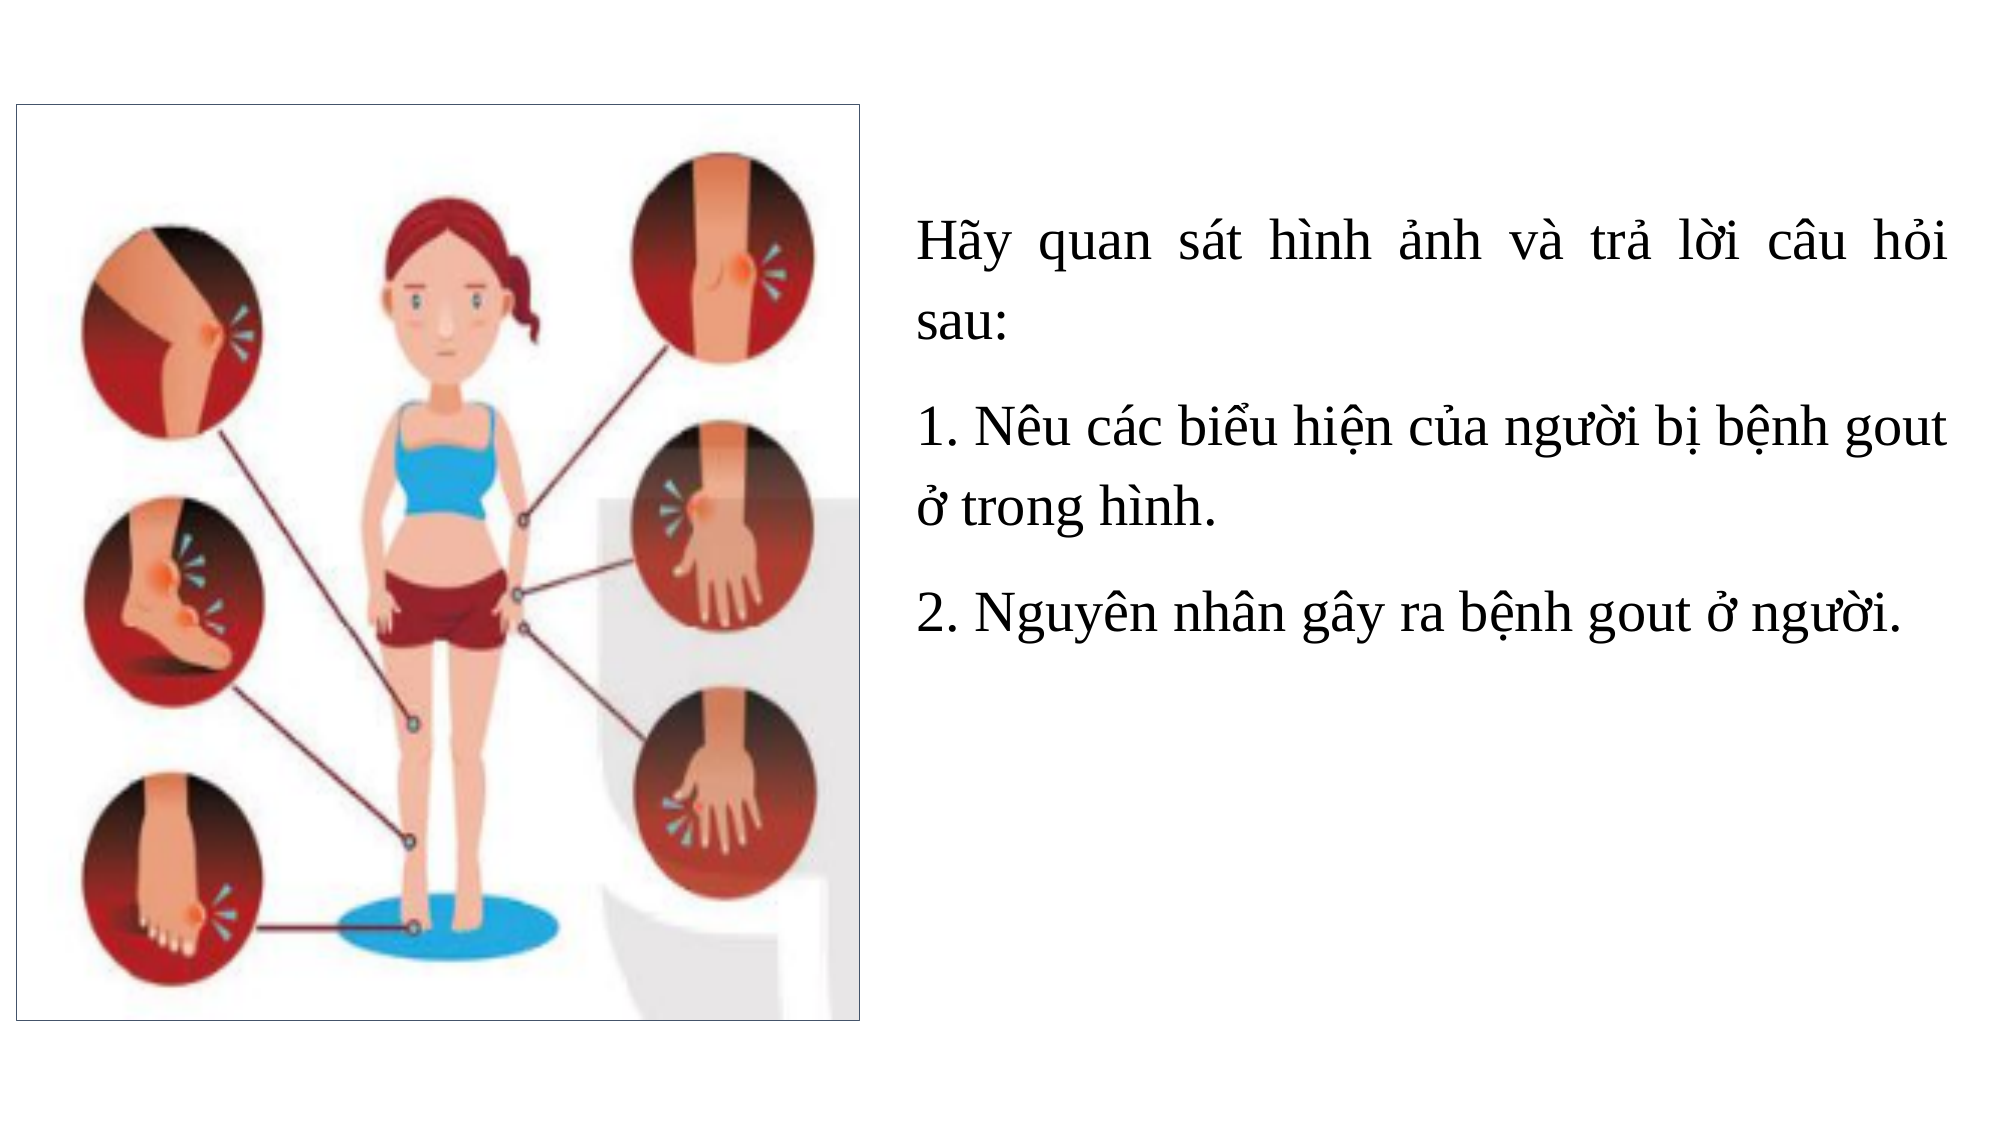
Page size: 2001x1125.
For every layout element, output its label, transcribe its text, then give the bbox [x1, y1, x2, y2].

picture [16, 104, 860, 1020]
text_box Hãy quan sát hình ảnh và trả lời câu hỏi sau: 1. Nêu các biểu hiện của người bị bệnh gout ở trong hình. 2. Nguyên nhân gây ra bệnh gout ở người. [901, 183, 1964, 651]
